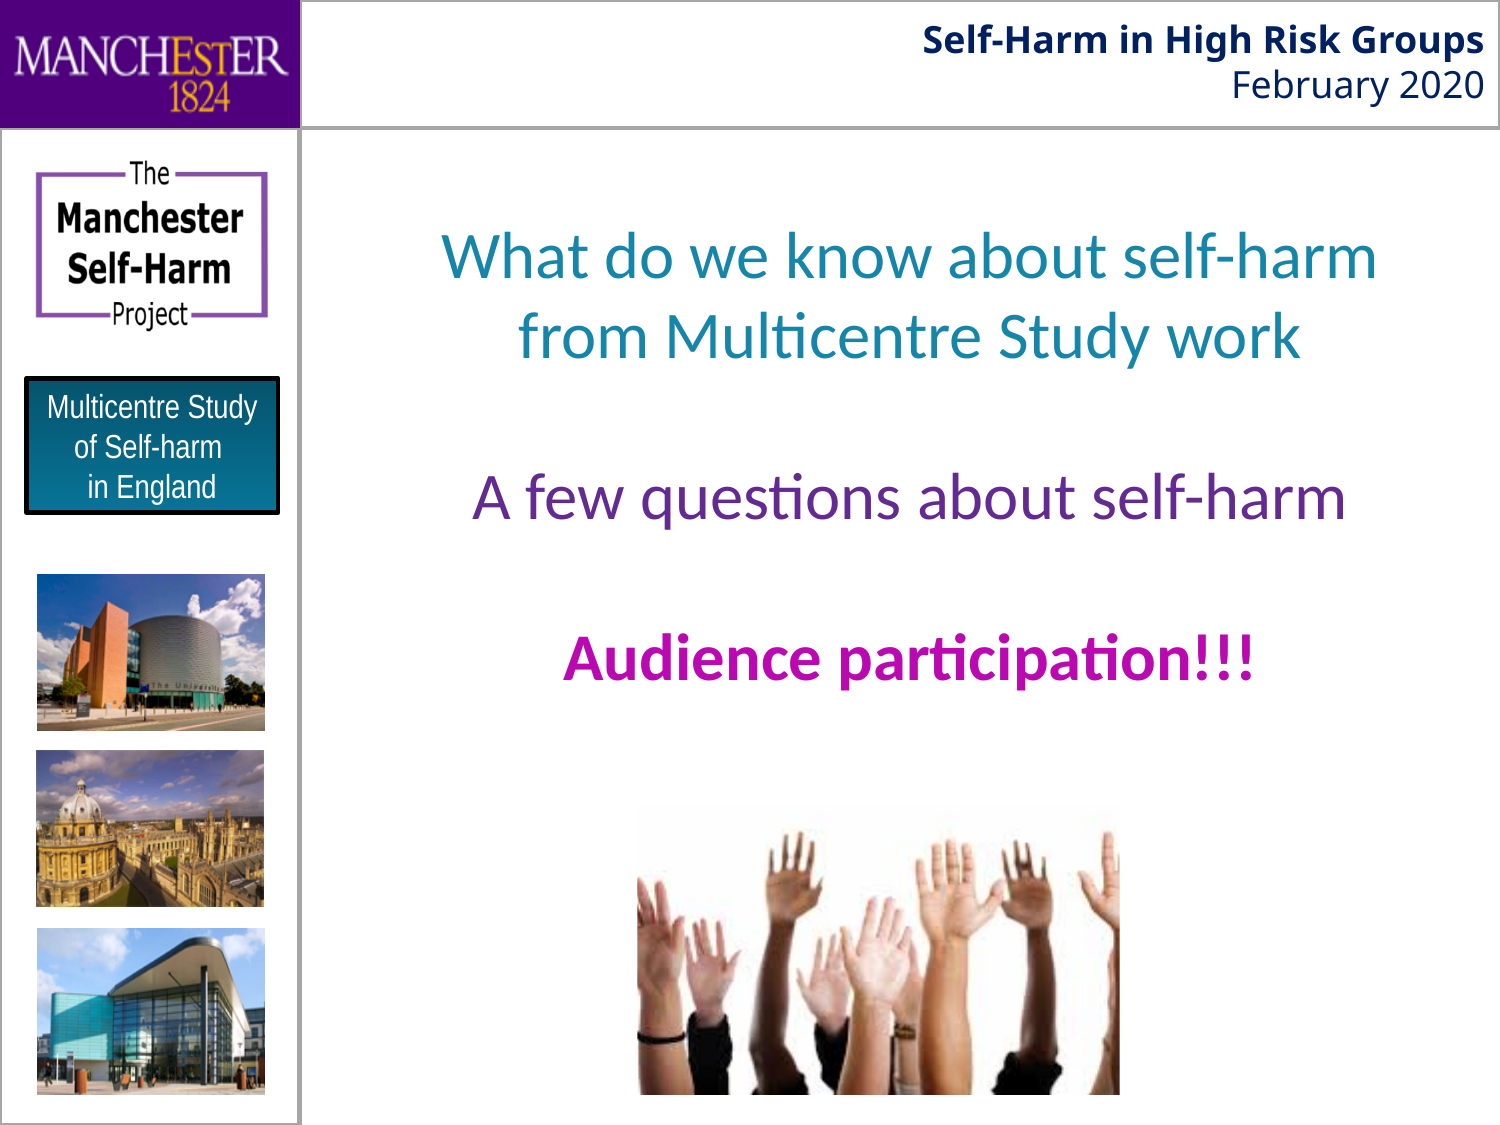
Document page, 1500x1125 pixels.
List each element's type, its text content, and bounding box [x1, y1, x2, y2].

picture [36, 750, 264, 907]
picture [637, 806, 1120, 1095]
text_box What do we know about self-harm from Multicentre Study work [391, 204, 1430, 380]
text_box A few questions about self-harm Audience participation!!! [372, 446, 1449, 701]
picture [37, 928, 265, 1095]
picture [0, 0, 300, 129]
picture [28, 159, 274, 334]
text_box Multicentre Study of Self-harm in England [26, 378, 278, 513]
text_box [301, 0, 1500, 129]
text_box Self-Harm in High Risk Groups February 2020 [468, 8, 1500, 114]
picture [37, 574, 265, 731]
text_box [0, 0, 301, 1125]
